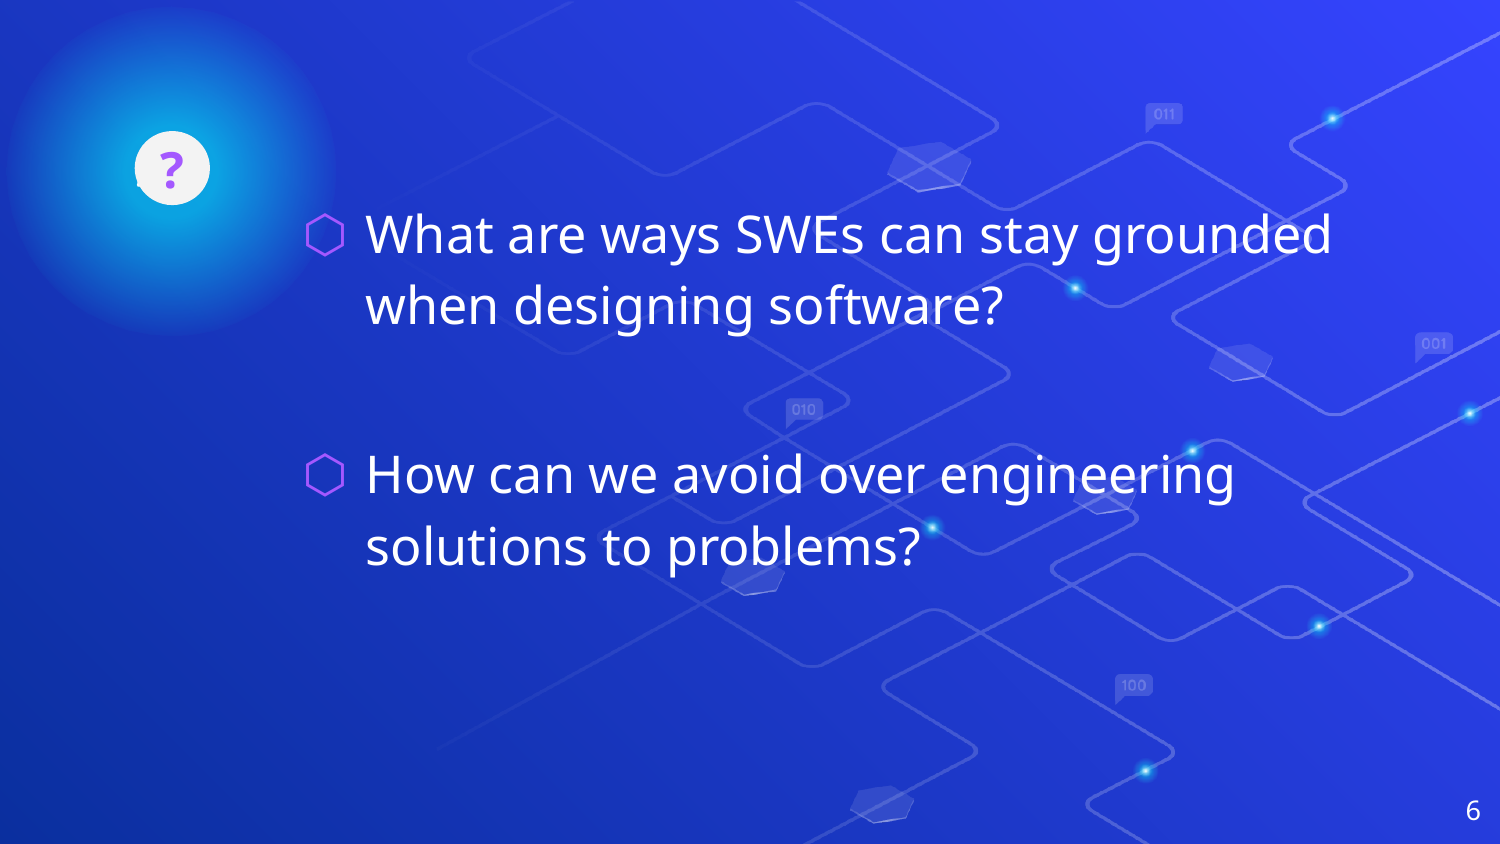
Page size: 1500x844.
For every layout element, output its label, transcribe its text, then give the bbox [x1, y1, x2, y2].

text_box [155, 201, 190, 206]
list What are ways SWEs can stay grounded when designing software? How can we avoid over engineering solutions to problems? [290, 191, 1404, 631]
text_box [155, 131, 190, 135]
picture [0, 0, 1500, 844]
slide_number ‹#› [1391, 779, 1482, 844]
text_box ? [134, 135, 210, 201]
